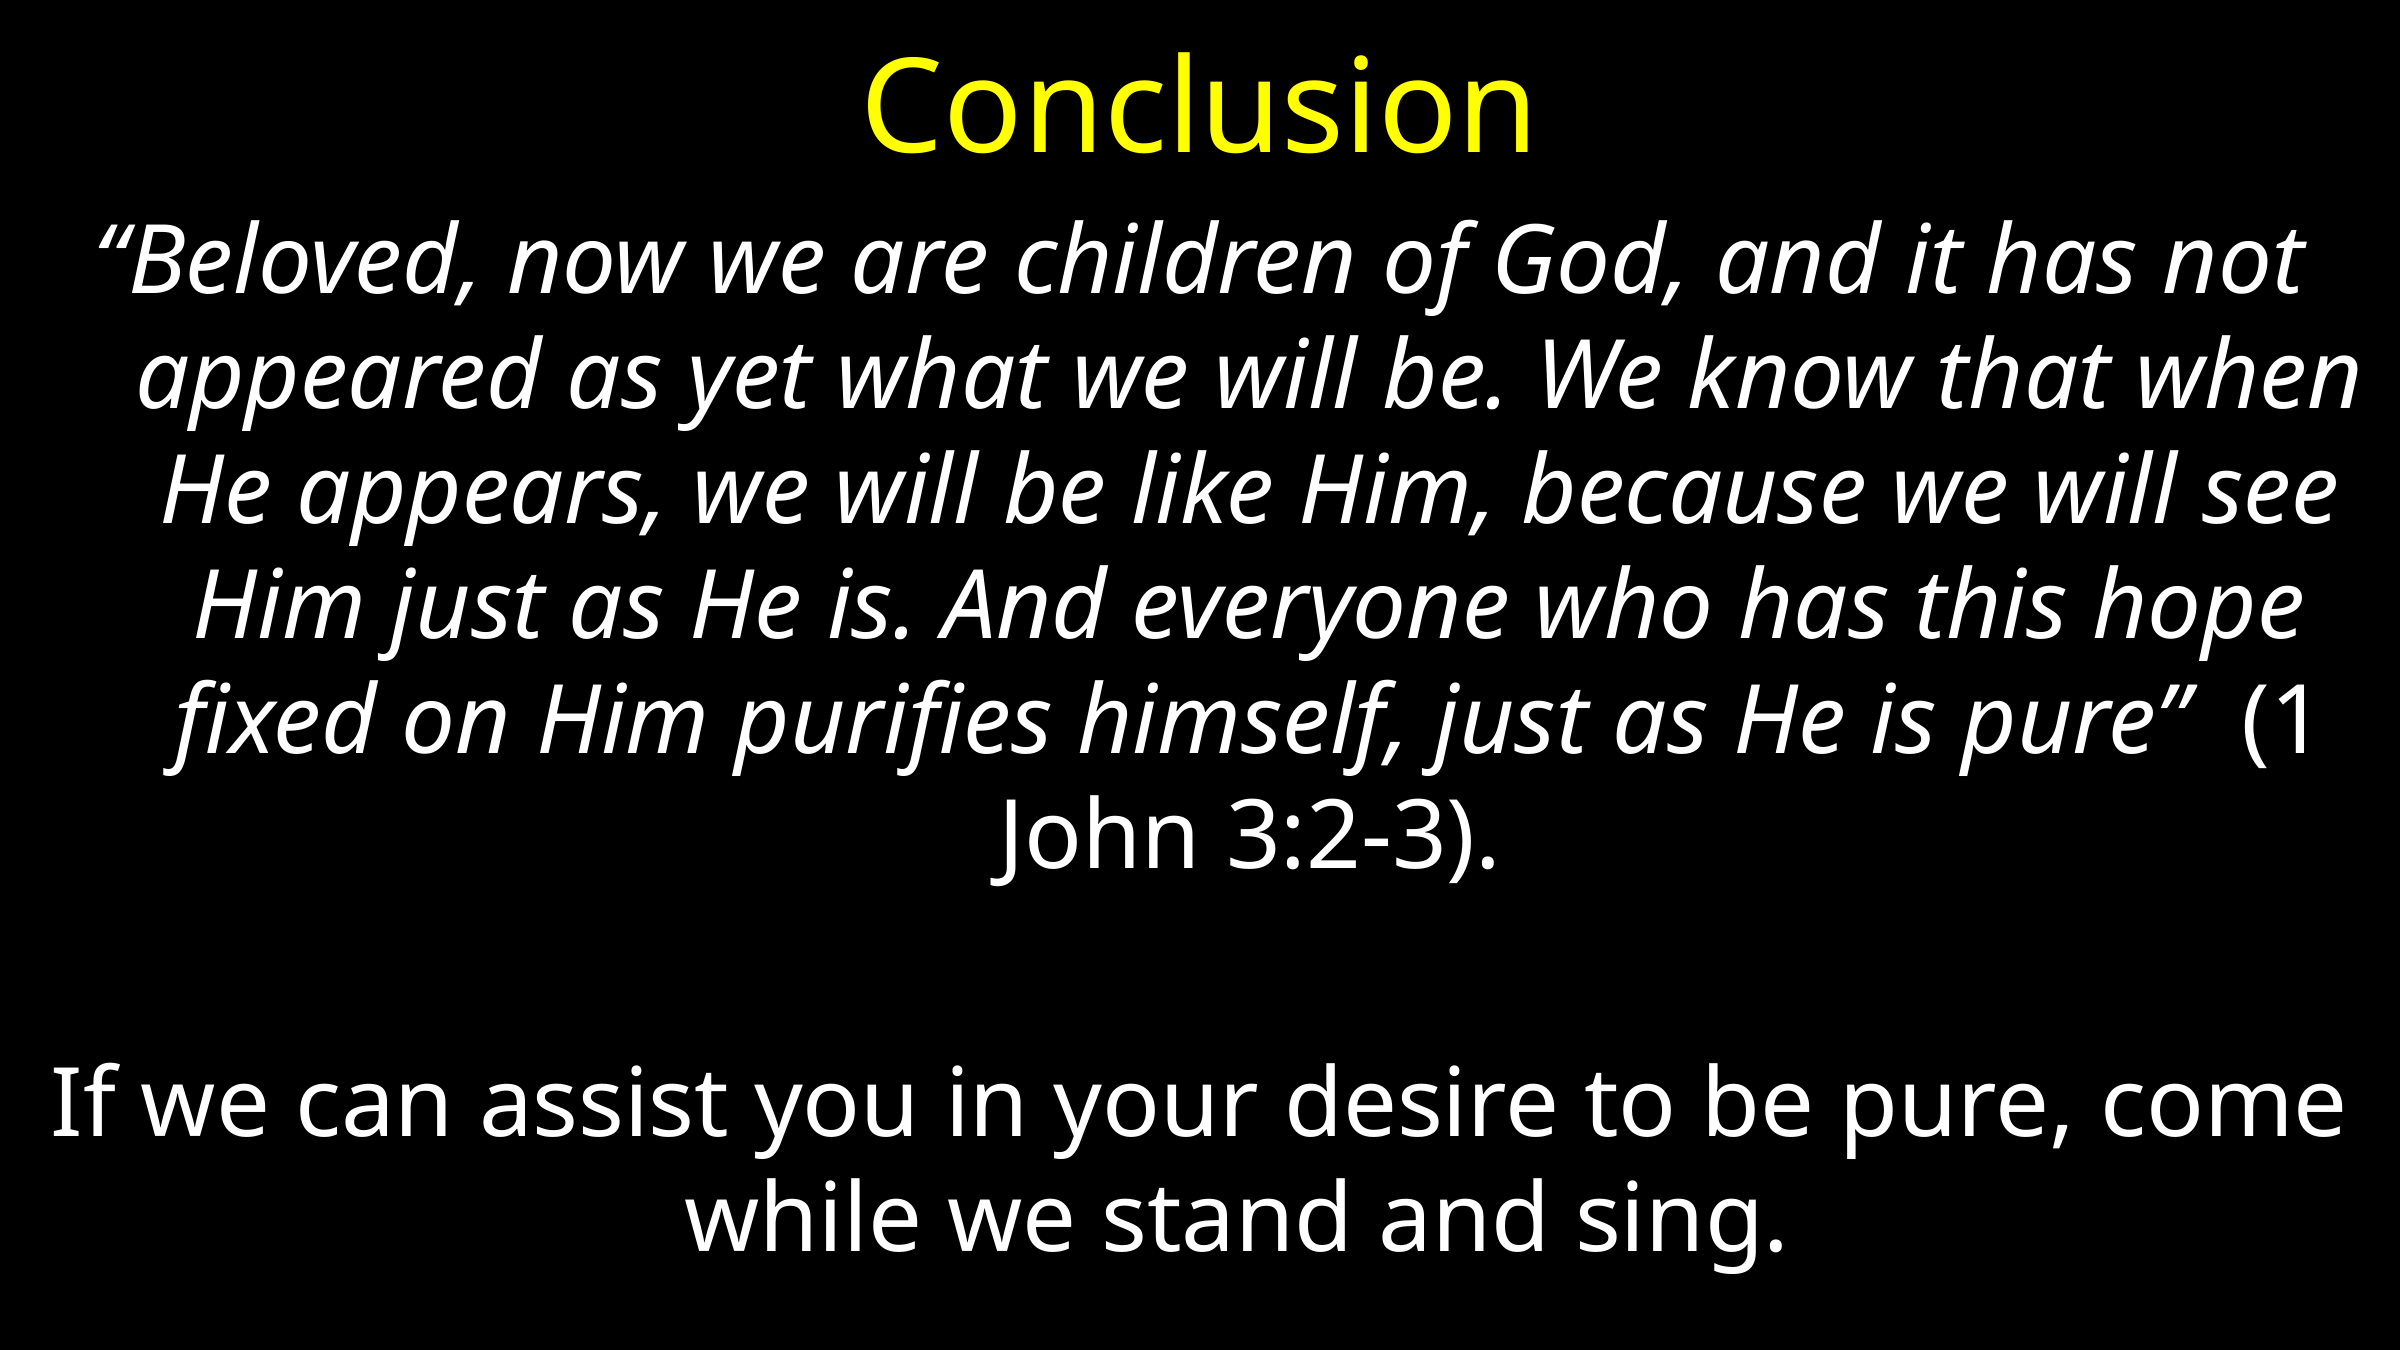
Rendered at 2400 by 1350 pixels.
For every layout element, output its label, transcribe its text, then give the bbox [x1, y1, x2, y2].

list “Beloved, now we are children of God, and it has not appeared as yet what we will be. We know that when He appears, we will be like Him, because we will see Him just as He is. And everyone who has this hope fixed on Him purifies himself, just as He is pure” (1 John 3:2-3). If we can assist you in your desire to be pure, come while we stand and sing. [0, 187, 2400, 1350]
title Conclusion [0, 0, 2400, 187]
